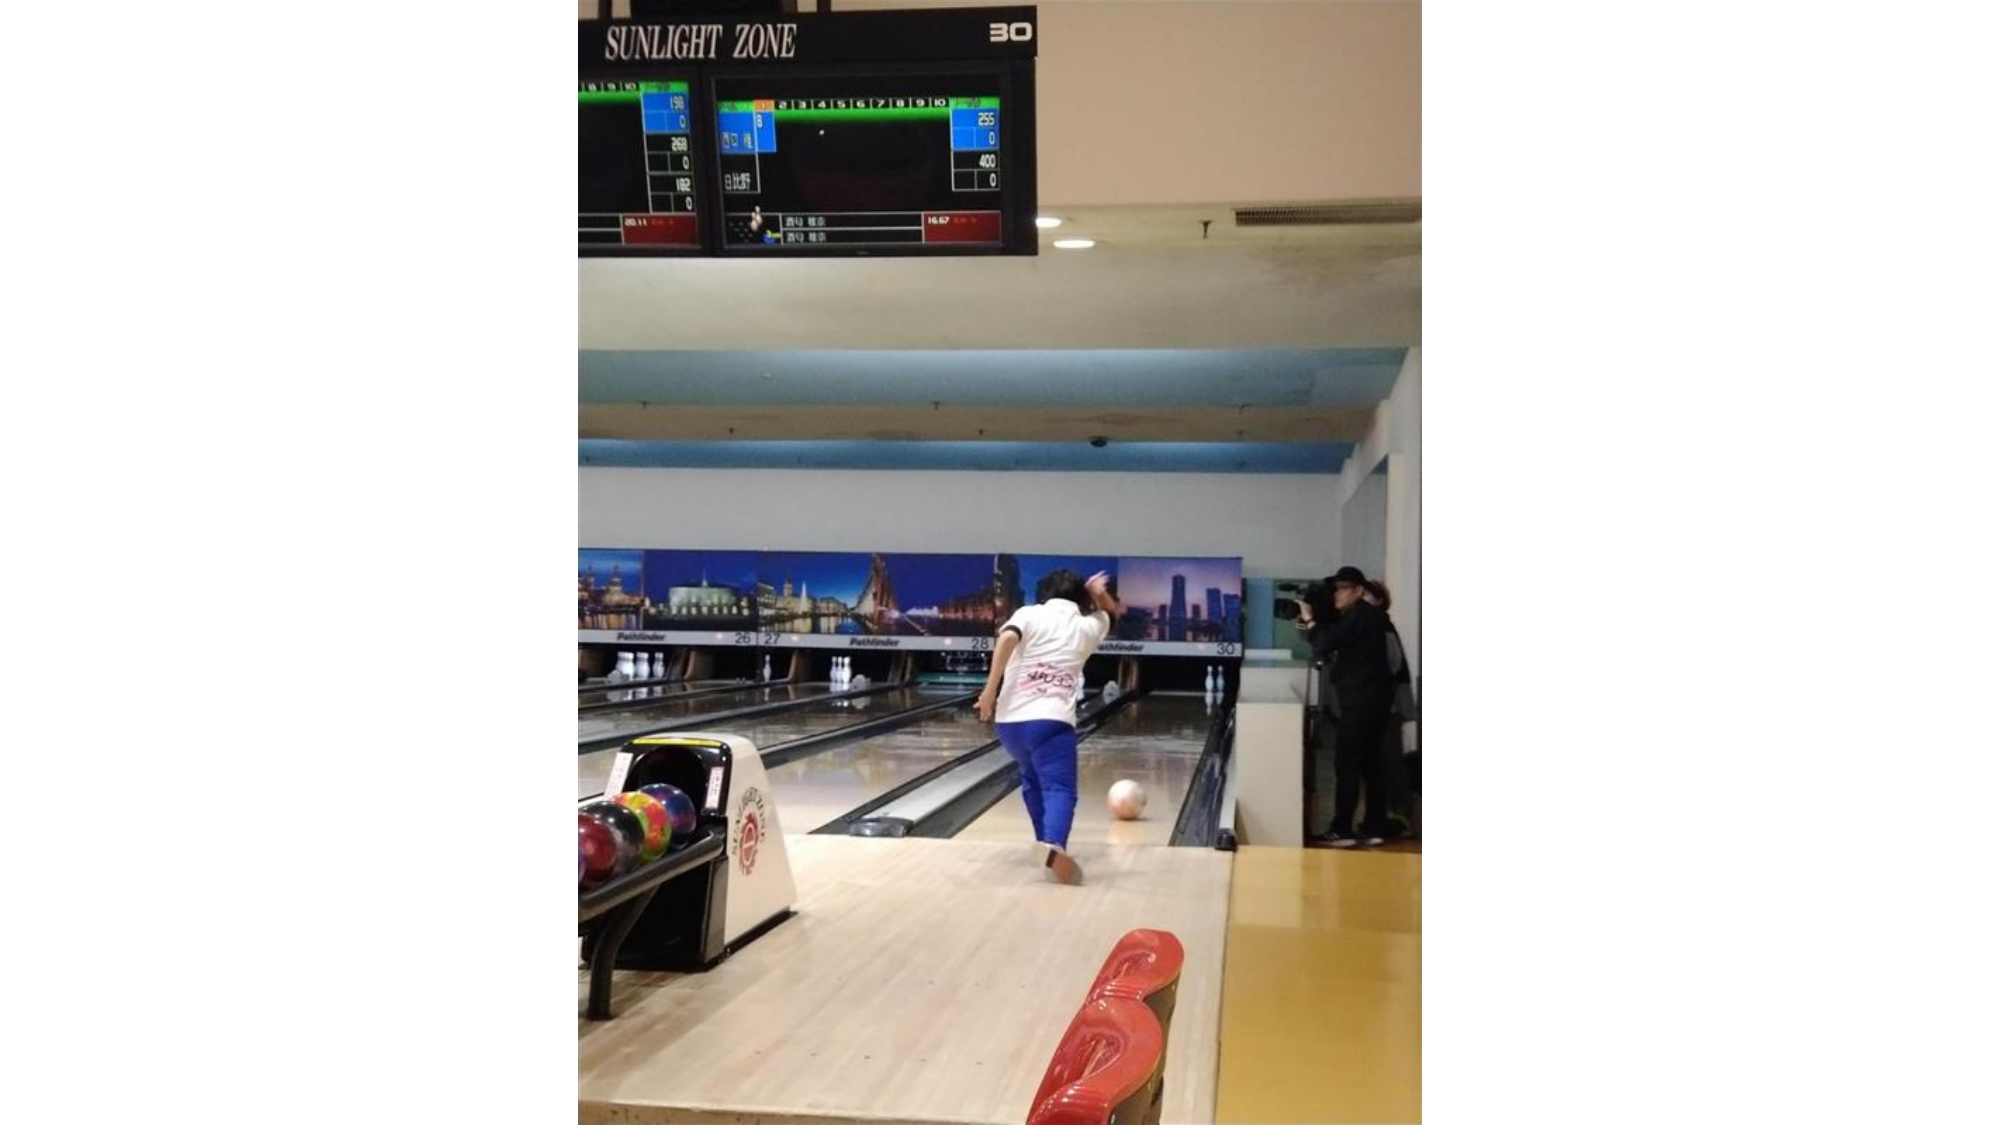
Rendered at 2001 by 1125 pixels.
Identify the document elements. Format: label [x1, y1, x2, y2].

picture [578, 0, 1422, 1125]
